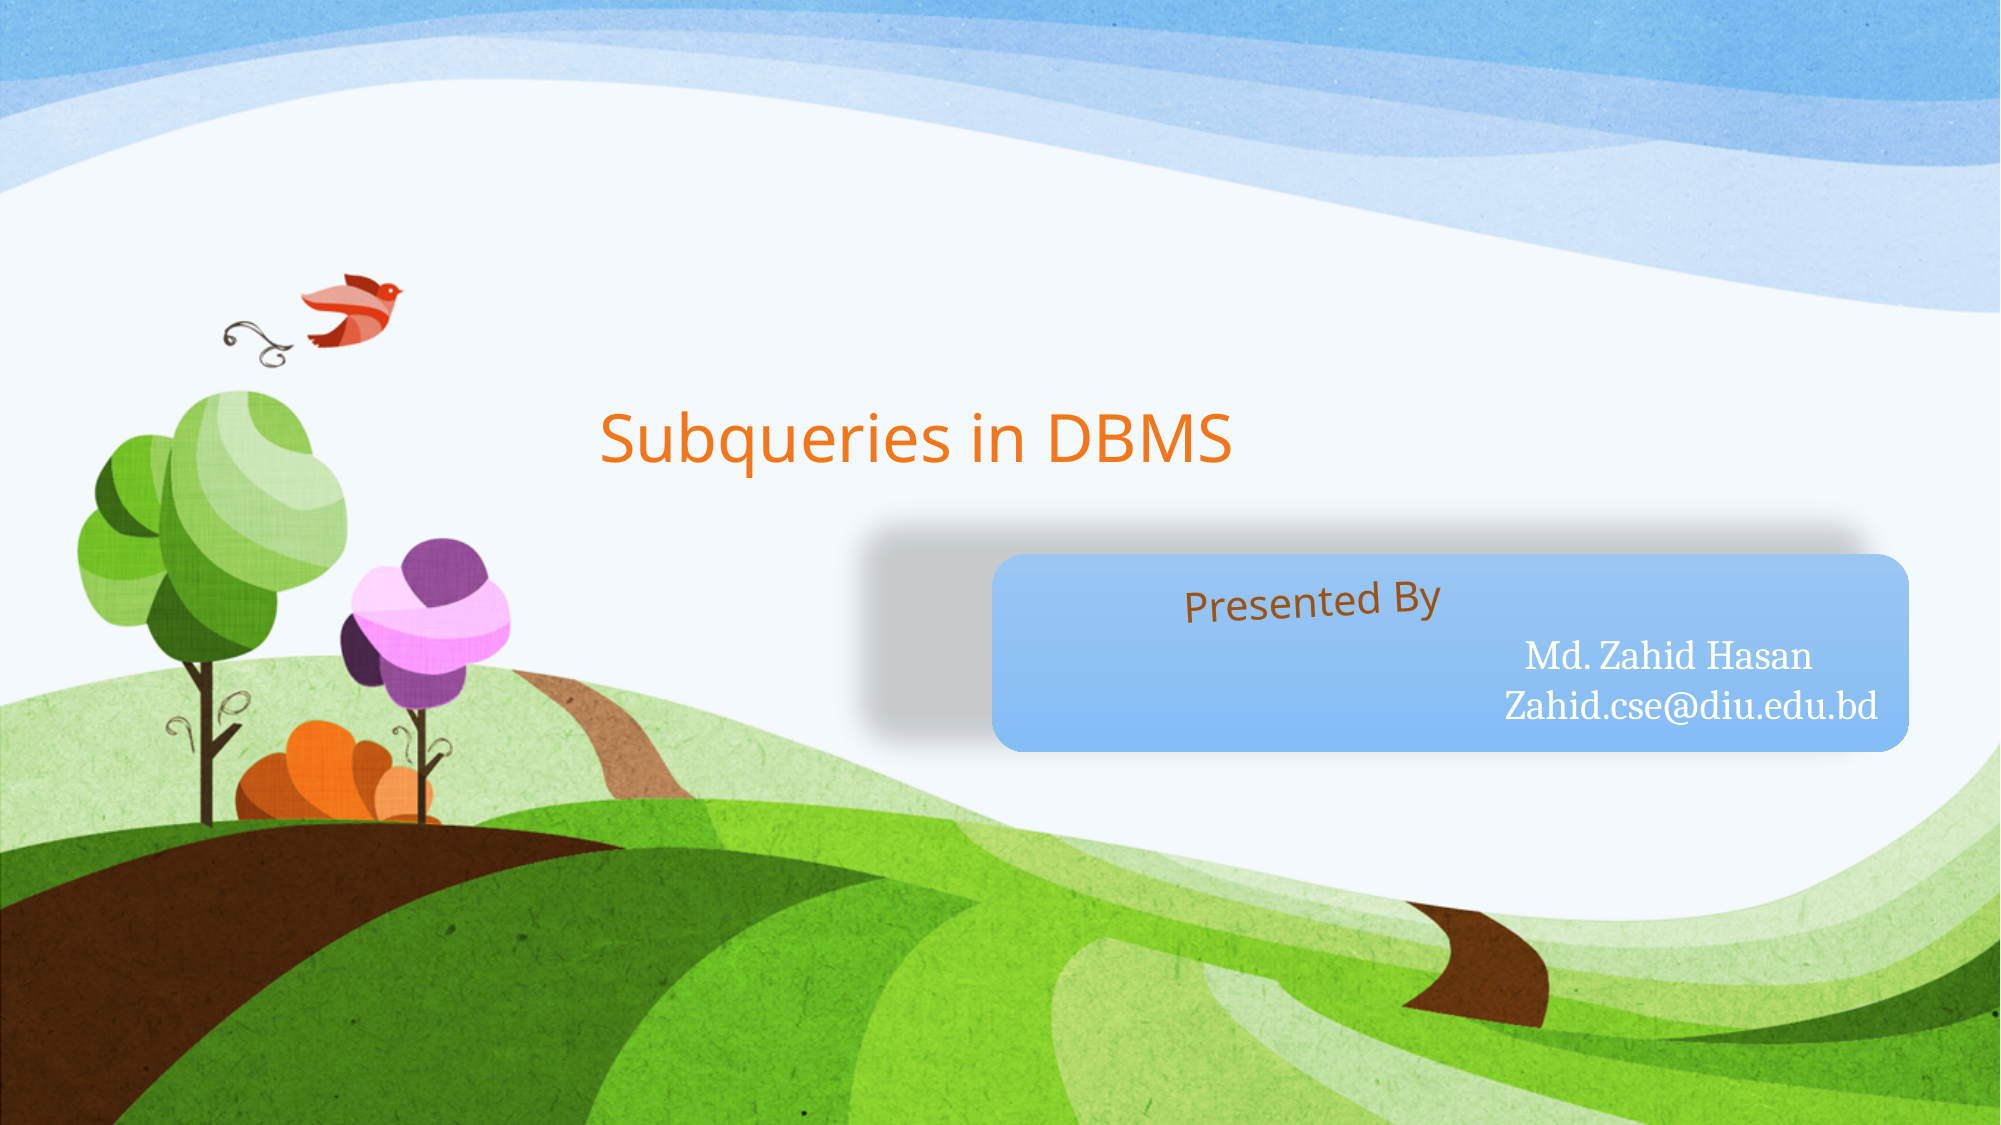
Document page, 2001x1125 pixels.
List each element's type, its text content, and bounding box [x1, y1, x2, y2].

subtitle Presented By [1166, 557, 1497, 652]
picture [0, 0, 2001, 1125]
text_box Md. Zahid Hasan Zahid.cse@diu.edu.bd [1490, 620, 1895, 735]
text_box [991, 553, 1911, 753]
title Subqueries in DBMS [584, 362, 1808, 485]
